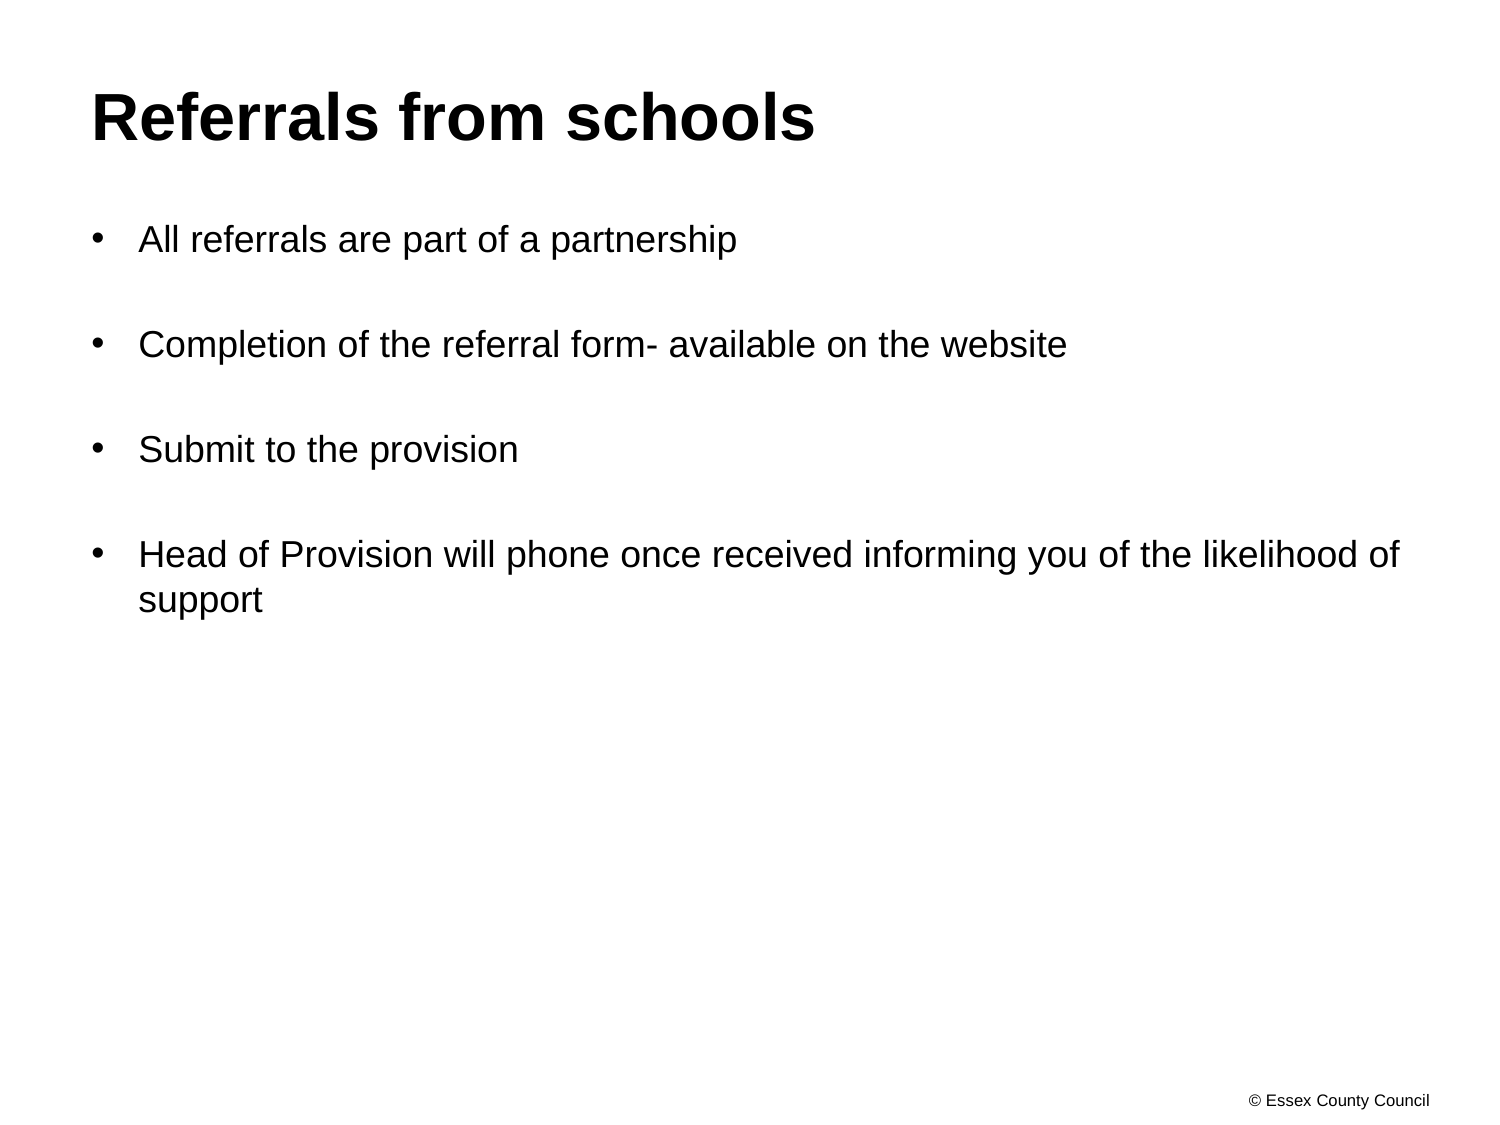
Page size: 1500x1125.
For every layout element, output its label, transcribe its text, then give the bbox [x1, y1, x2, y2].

list All referrals are part of a partnership Completion of the referral form- available on the website Submit to the provision Head of Provision will phone once received informing you of the likelihood of support [76, 208, 1424, 1071]
title Referrals from schools [76, 66, 1424, 173]
